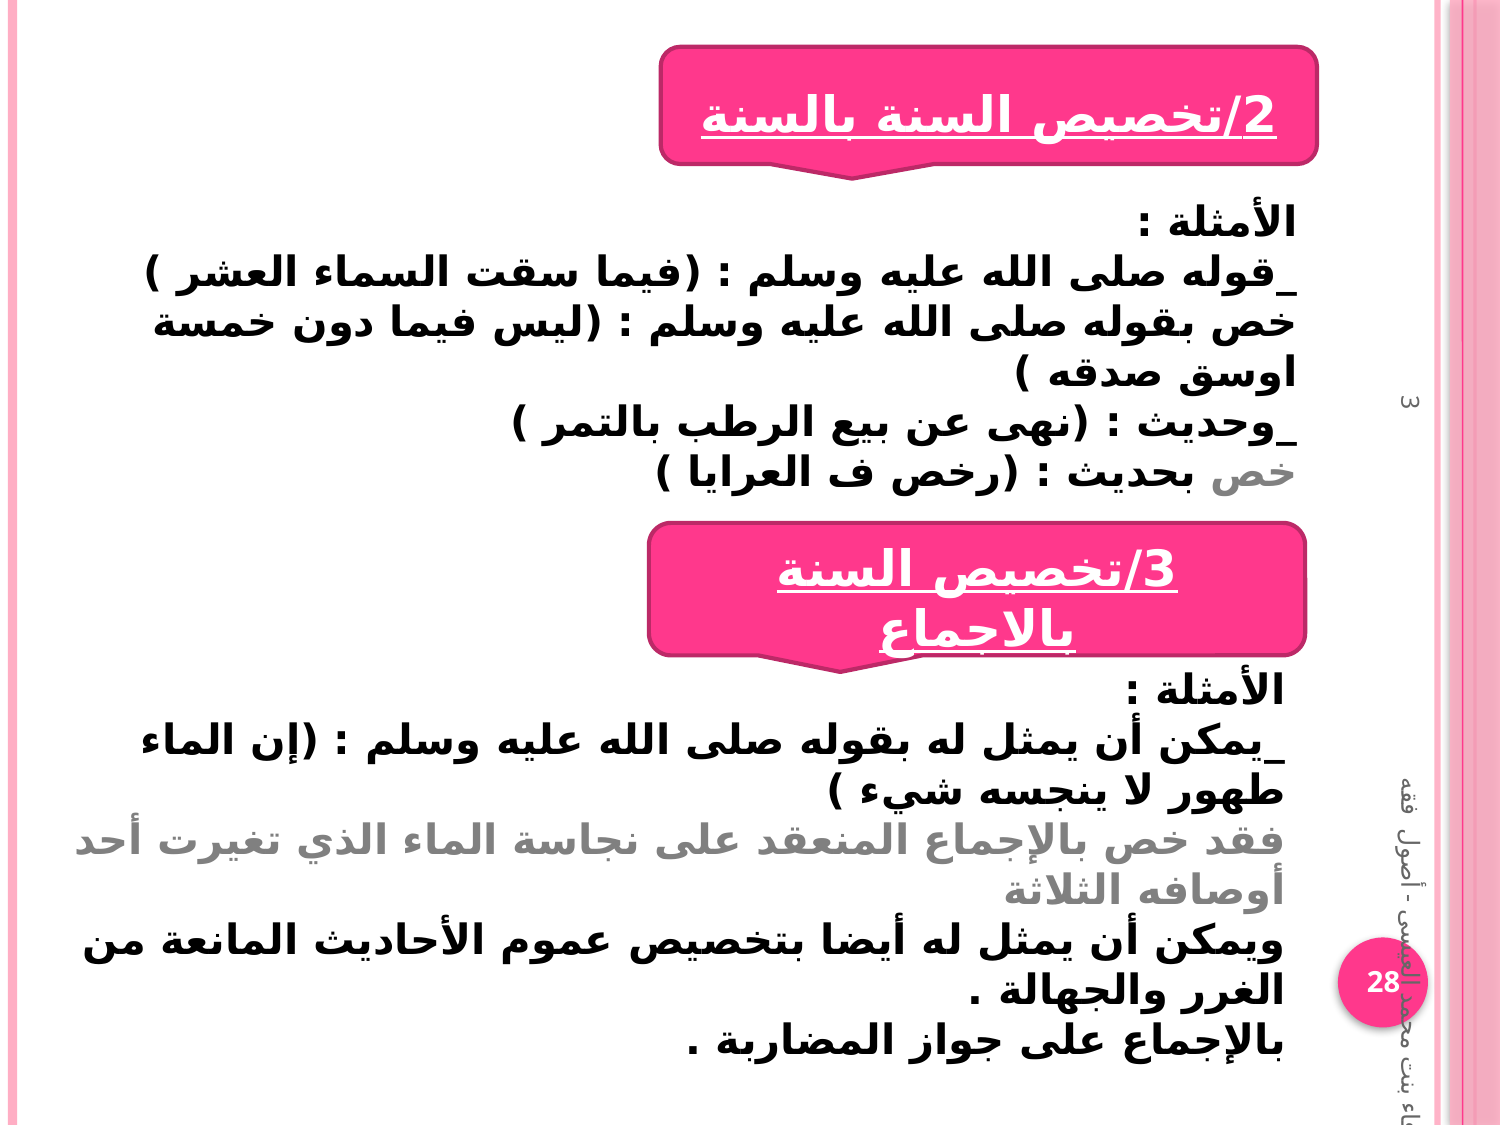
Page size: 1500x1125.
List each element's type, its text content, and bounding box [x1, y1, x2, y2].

text_box 3/تخصيص السنة بالاجماع [646, 520, 1308, 655]
text_box 2/تخصيص السنة بالسنة [658, 44, 1320, 181]
text_box الأمثلة : _قوله صلى الله عليه وسلم : (فيما سقت السماء العشر ) خص بقوله صلى الله عليه وسلم : (ليس فيما دون خمسة اوسق صدقه ) _وحديث : (نهى عن بيع الرطب بالتمر ) خص بحديث : (رخص ف العرايا ) [93, 187, 1313, 553]
footer وفاء بنت محمد العيسى - أصول فقه 3 [1379, 380, 1440, 906]
text_box الأمثلة : _يمكن أن يمثل له بقوله صلى الله عليه وسلم : (إن الماء طهور لا ينجسه شيء ) فقد خص بالإجماع المنعقد على نجاسة الماء الذي تغيرت أحد أوصافه الثلاثة ويمكن أن يمثل له أيضا بتخصيص عموم الأحاديث المانعة من الغرر والجهالة . بالإجماع على جواز المضاربة . [0, 655, 1301, 1125]
slide_number 28 [1333, 940, 1434, 1027]
